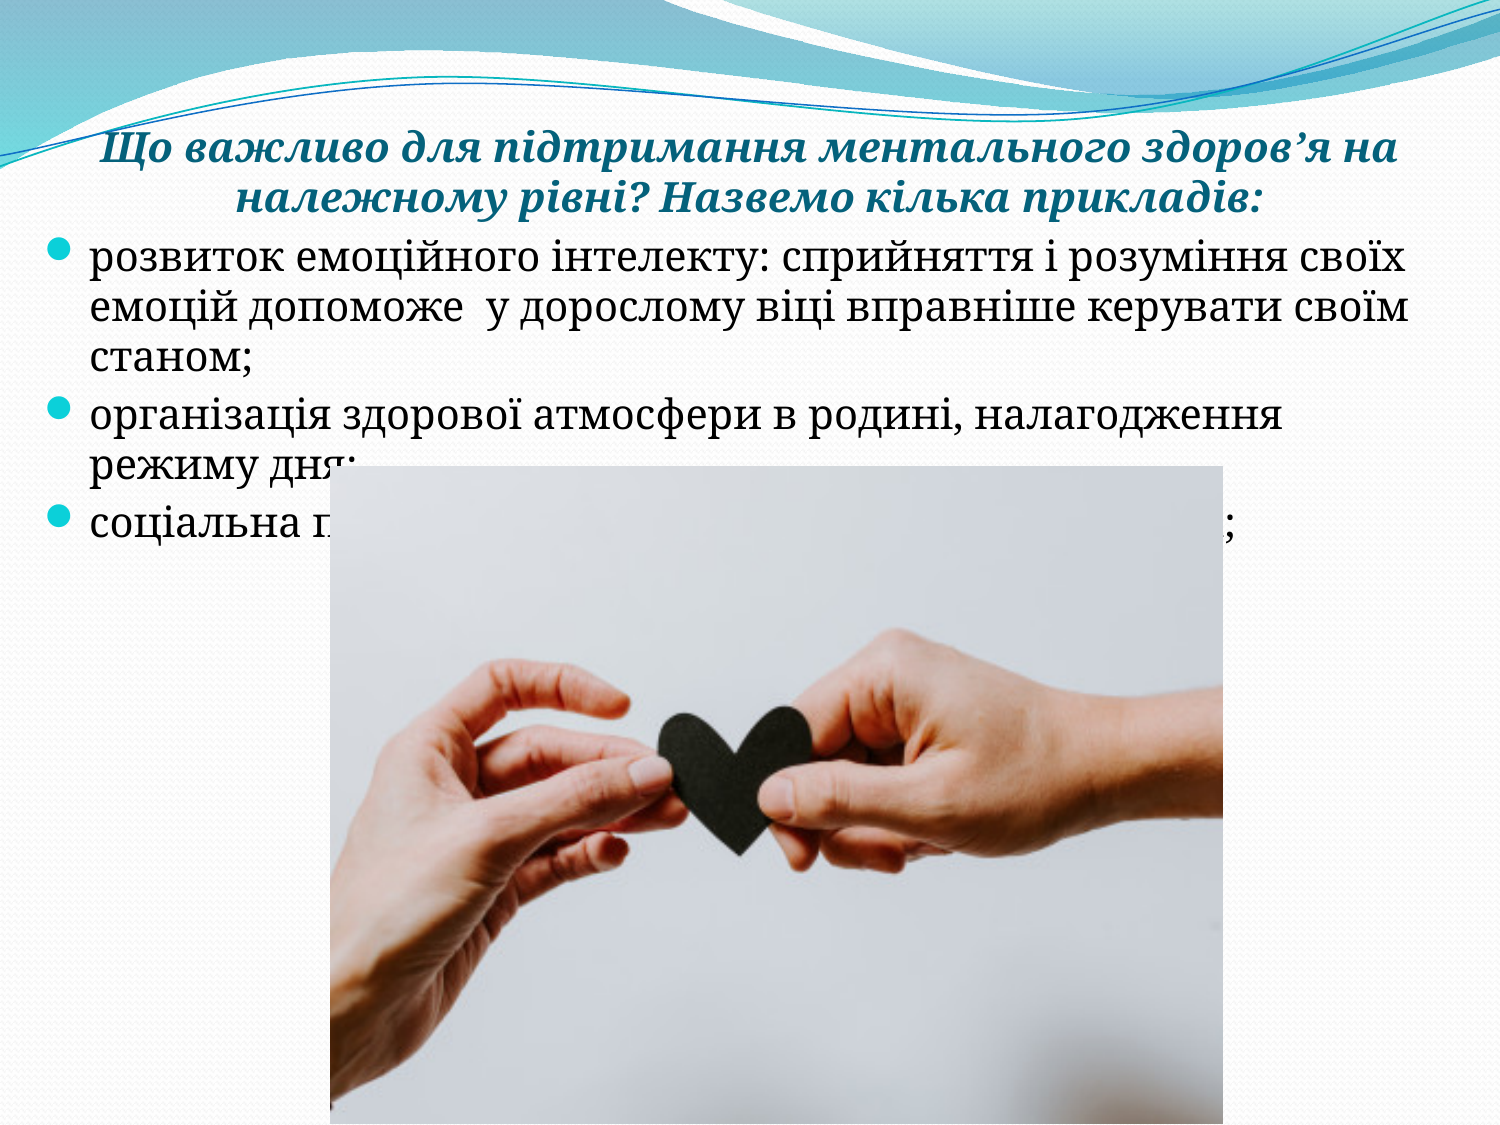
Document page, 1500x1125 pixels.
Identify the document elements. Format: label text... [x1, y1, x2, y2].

list Що важливо для підтримання ментального здоров’я на належному рівні? Назвемо кілька прикладів: розвиток емоційного інтелекту: сприйняття і розуміння своїх емоцій допоможе у дорослому віці вправніше керувати своїм станом; організація здорової атмосфери в родині, налагодження режиму дня; соціальна підтримка незахищених верств населення; [29, 113, 1471, 834]
picture [330, 465, 1223, 1124]
